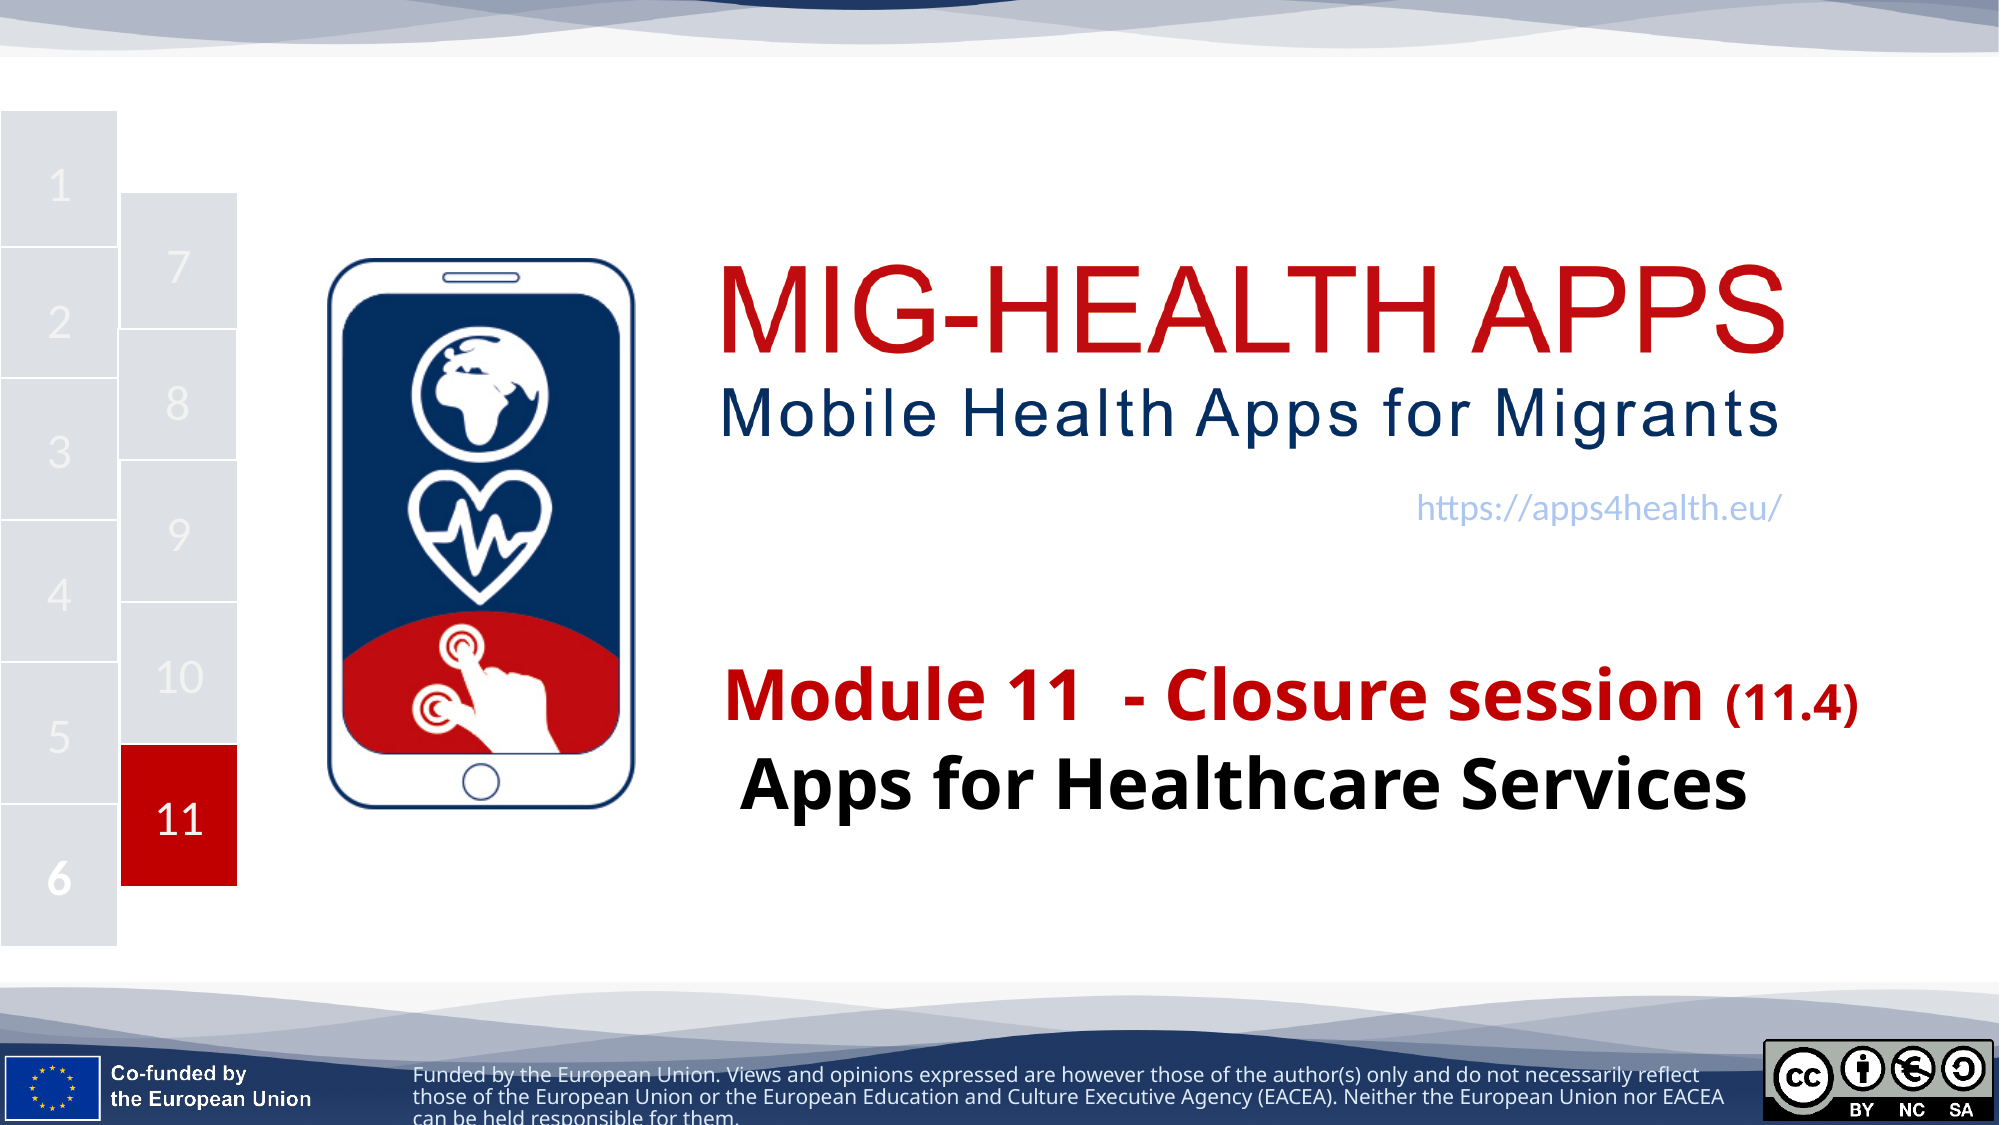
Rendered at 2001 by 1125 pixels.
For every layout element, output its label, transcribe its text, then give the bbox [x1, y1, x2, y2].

text_box https://apps4health.eu/ [797, 475, 1798, 536]
text_box 7 [119, 191, 239, 336]
text_box 2 [0, 246, 119, 377]
text_box 10 [119, 601, 239, 743]
text_box 6 [0, 803, 120, 948]
text_box 8 [117, 328, 238, 473]
text_box 5 [0, 661, 119, 803]
text_box 9 [118, 459, 239, 603]
text_box 3 [0, 377, 118, 519]
text_box 1 [0, 109, 119, 246]
text_box 4 [0, 519, 119, 661]
picture [706, 186, 1784, 528]
text_box 11 [119, 743, 239, 888]
text_box Module 11 - Closure session (11.4) Apps for Healthcare Services [707, 576, 1906, 908]
picture [0, 0, 1999, 57]
picture [0, 982, 1999, 1125]
picture [327, 258, 636, 811]
